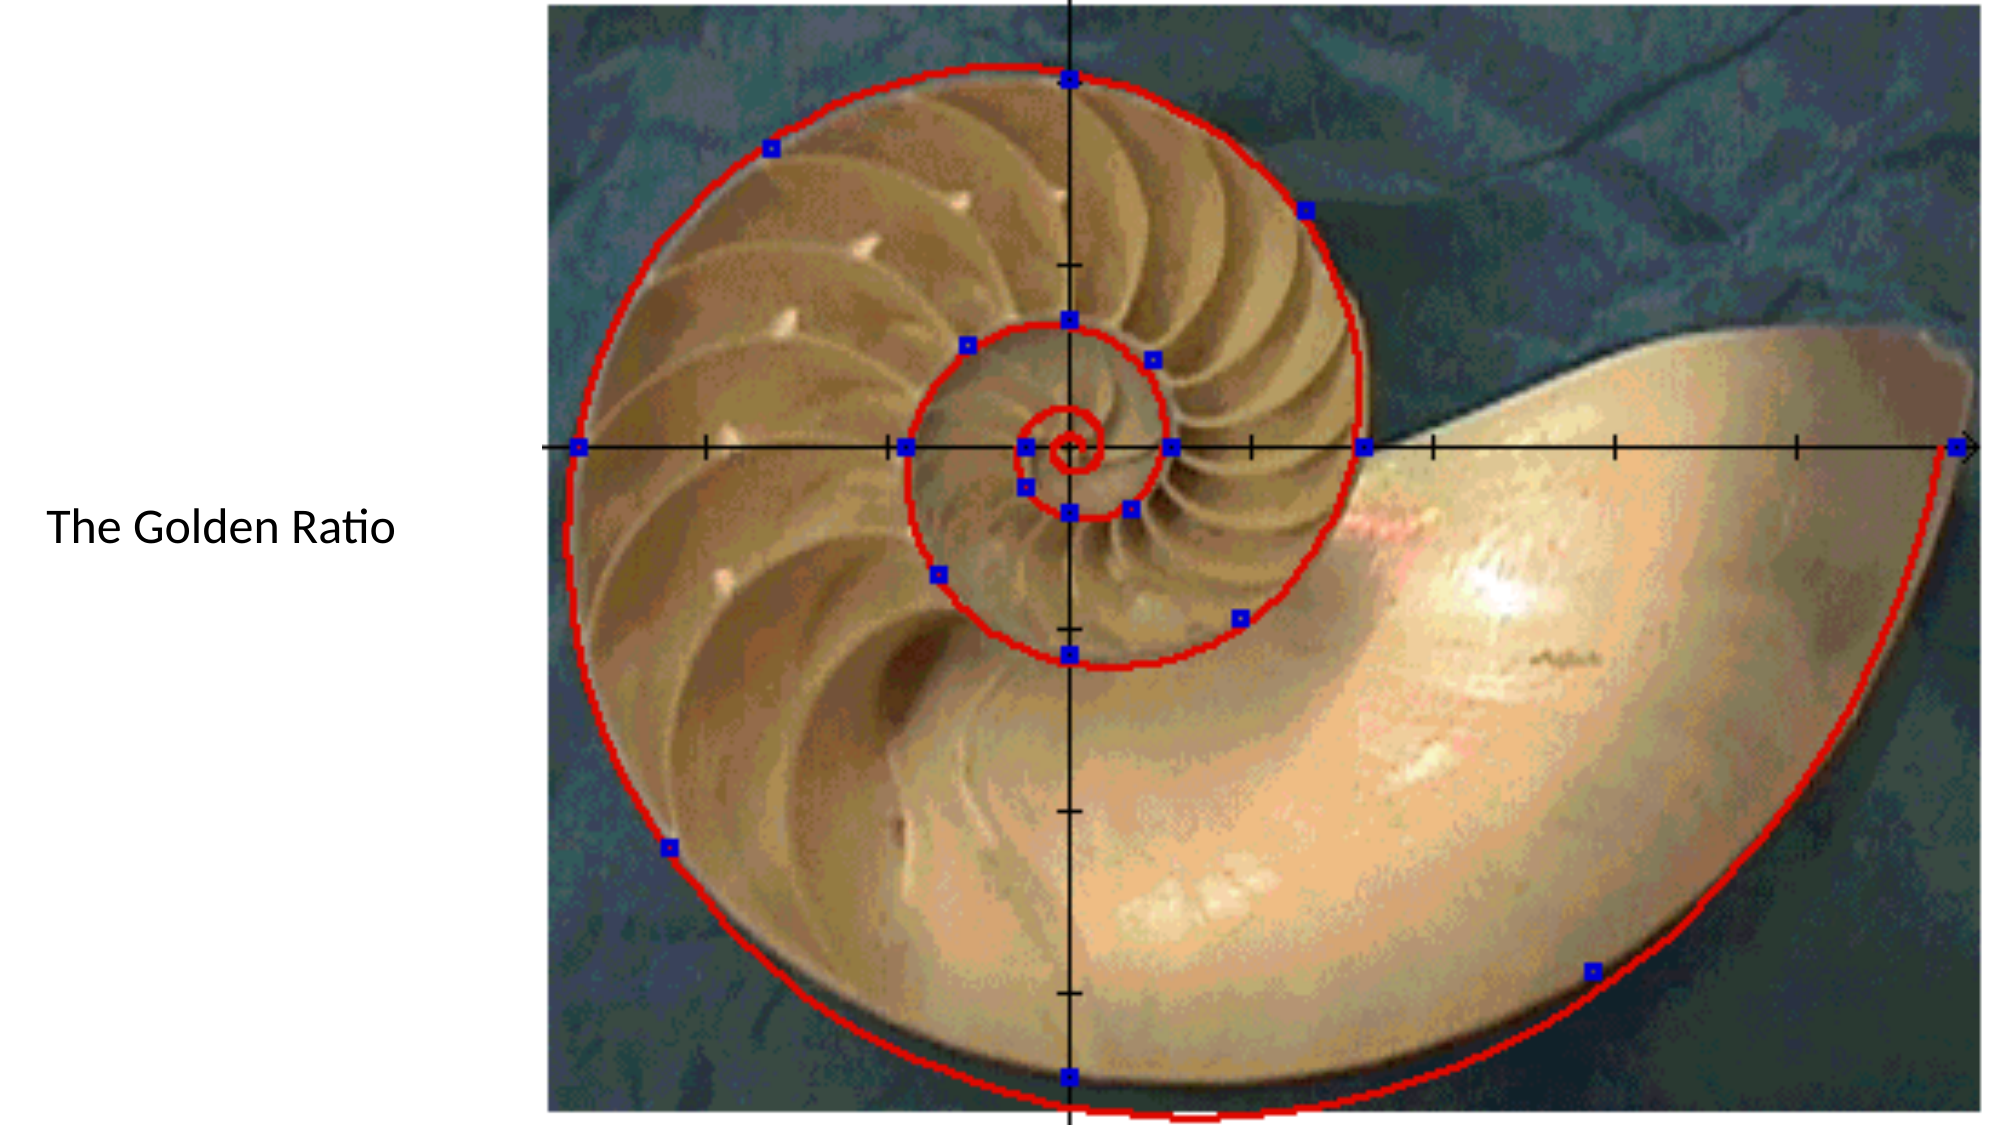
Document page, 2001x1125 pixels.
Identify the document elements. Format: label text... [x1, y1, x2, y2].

text_box The Golden Ratio [31, 485, 446, 561]
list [542, 0, 2000, 1125]
